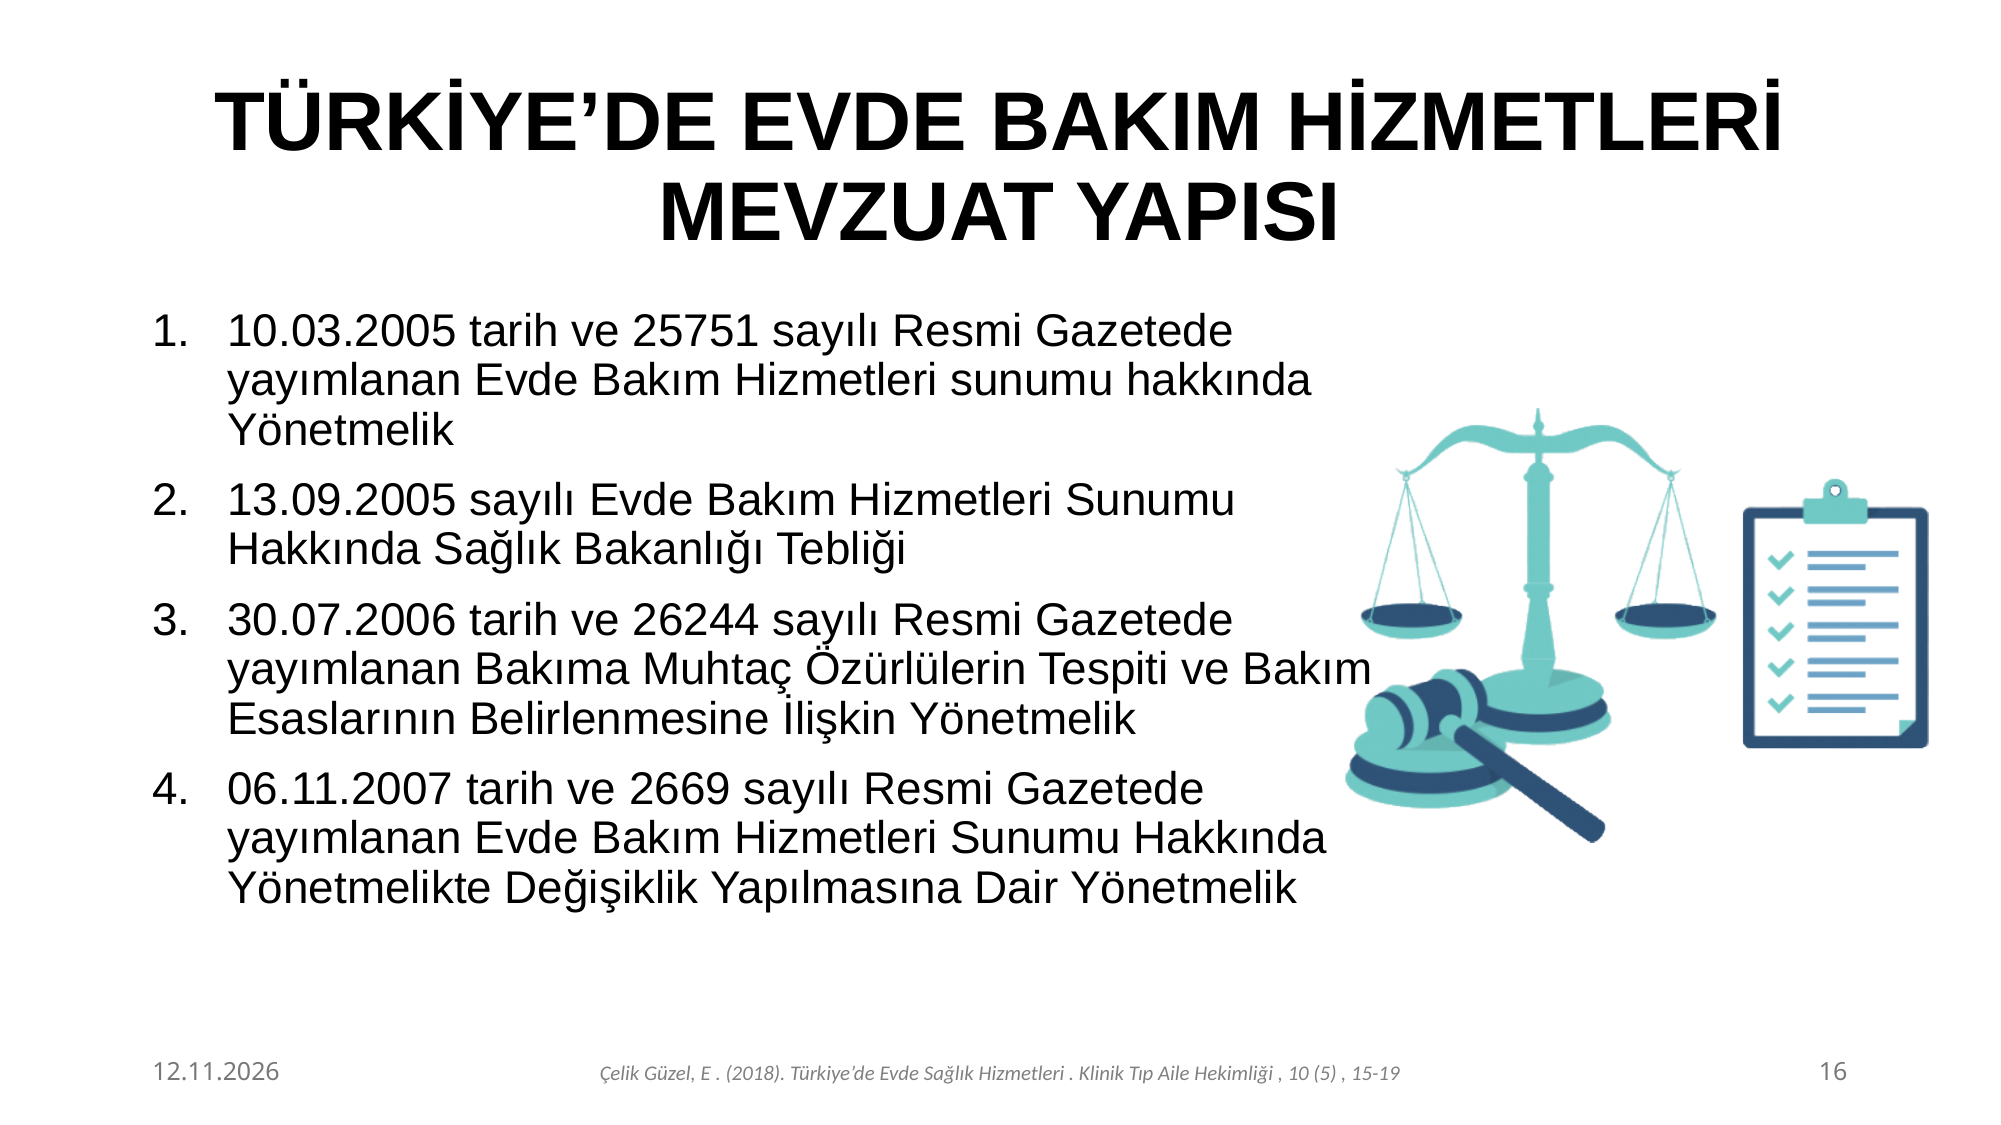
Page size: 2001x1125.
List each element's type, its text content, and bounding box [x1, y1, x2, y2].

slide_number 16 [1412, 1042, 1863, 1103]
picture [1345, 408, 1930, 844]
list 10.03.2005 tarih ve 25751 sayılı Resmi Gazetede yayımlanan Evde Bakım Hizmetleri sunumu hakkında Yönetmelik 13.09.2005 sayılı Evde Bakım Hizmetleri Sunumu Hakkında Sağlık Bakanlığı Tebliği 30.07.2006 tarih ve 26244 sayılı Resmi Gazetede yayımlanan Bakıma Muhtaç Özürlülerin Tespiti ve Bakım Esaslarının Belirlenmesine İlişkin Yönetmelik 06.11.2007 tarih ve 2669 sayılı Resmi Gazetede yayımlanan Evde Bakım Hizmetleri Sunumu Hakkında Yönetmelikte Değişiklik Yapılmasına Dair Yönetmelik [137, 299, 1396, 1014]
title TÜRKİYE’DE EVDE BAKIM HİZMETLERİ MEVZUAT YAPISI [137, 59, 1863, 278]
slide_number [137, 1042, 588, 1103]
text_box Çelik Güzel, E . (2018). Türkiye’de Evde Sağlık Hizmetleri . Klinik Tıp Aile Hekimliği , 10 (5) , 15-19 [281, 1052, 1719, 1093]
